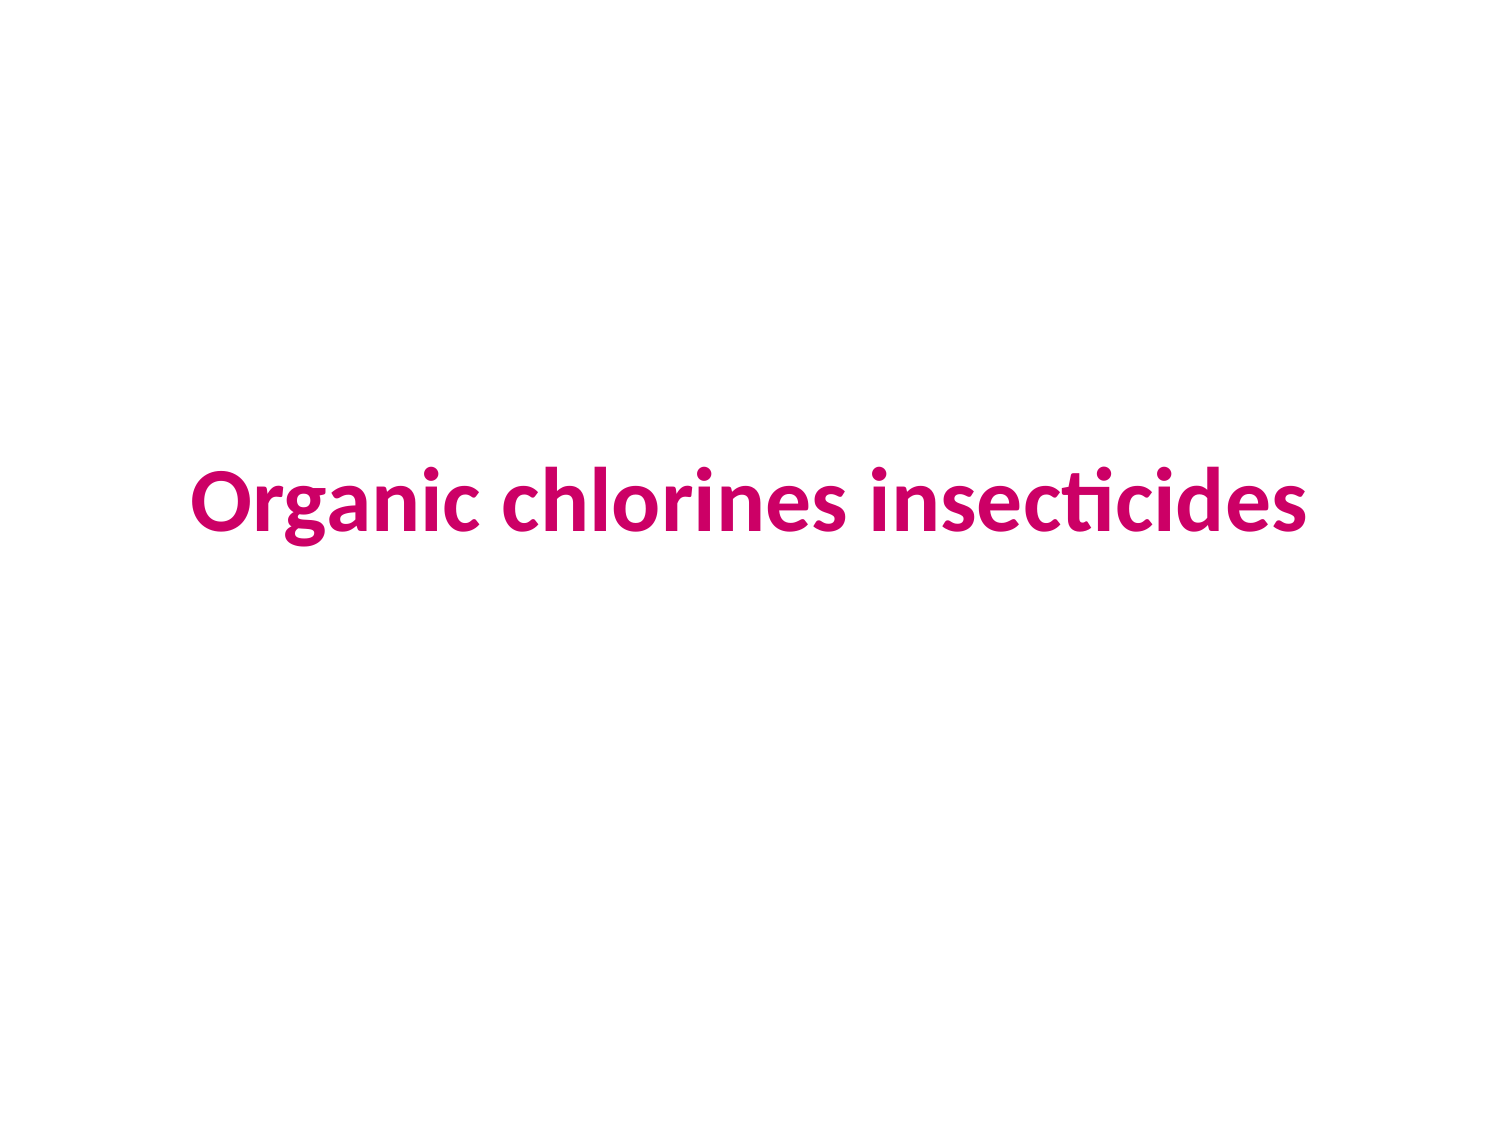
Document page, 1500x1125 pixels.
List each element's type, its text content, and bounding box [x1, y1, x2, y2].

title Organic chlorines insecticides [74, 399, 1426, 701]
